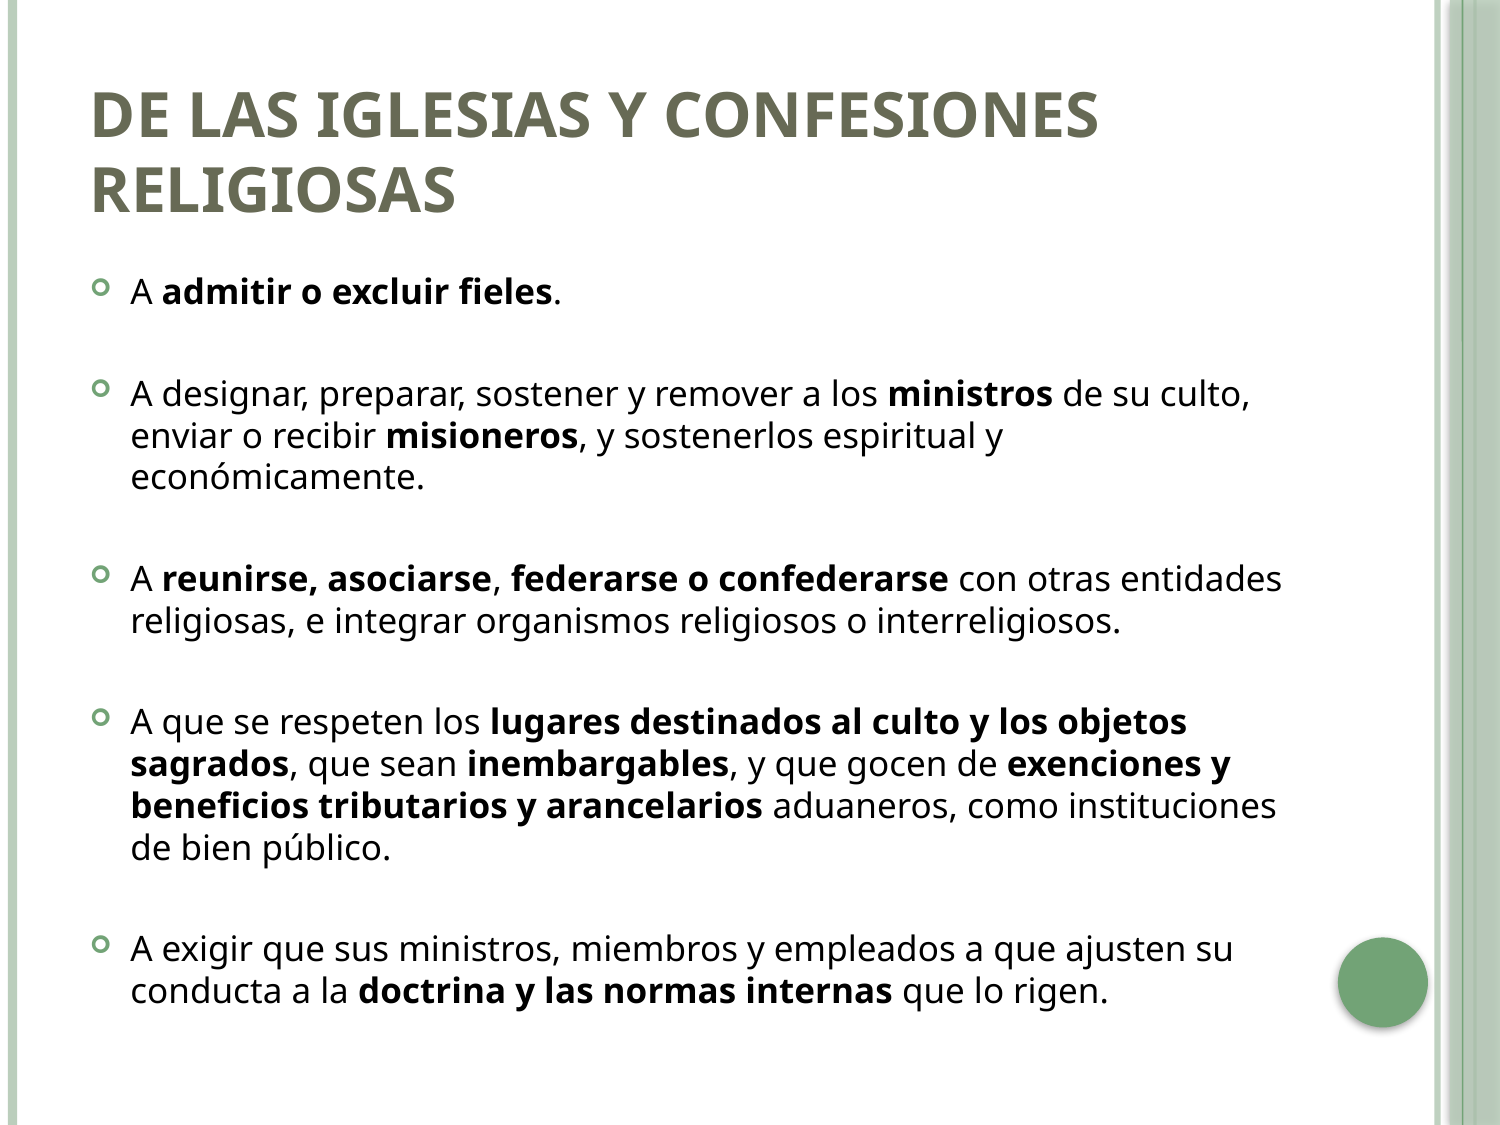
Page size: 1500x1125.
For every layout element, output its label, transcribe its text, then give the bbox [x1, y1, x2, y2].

list A admitir o excluir fieles. A designar, preparar, sostener y remover a los ministros de su culto, enviar o recibir misioneros, y sostenerlos espiritual y económicamente. A reunirse, asociarse, federarse o confederarse con otras entidades religiosas, e integrar organismos religiosos o interreligiosos. A que se respeten los lugares destinados al culto y los objetos sagrados, que sean inembargables, y que gocen de exenciones y beneficios tributarios y arancelarios aduaneros, como instituciones de bien público. A exigir que sus ministros, miembros y empleados a que ajusten su conducta a la doctrina y las normas internas que lo rigen. [75, 262, 1300, 1062]
title de las iglesias y confesiones religiosas [75, 45, 1300, 233]
